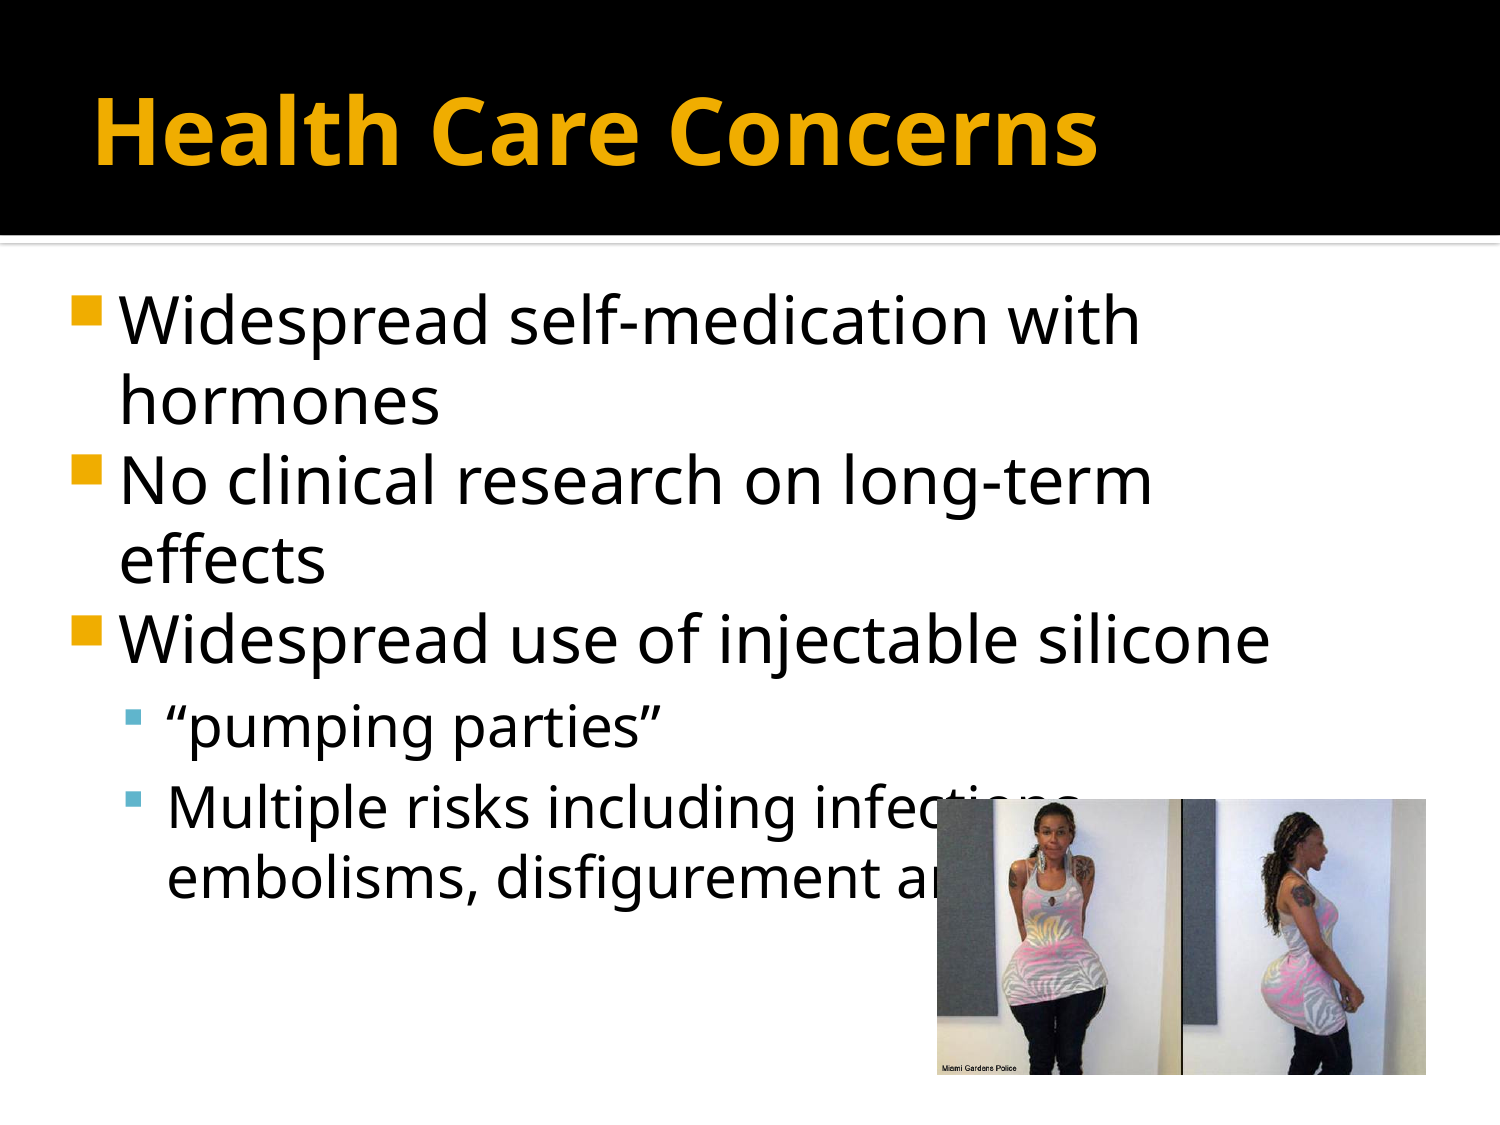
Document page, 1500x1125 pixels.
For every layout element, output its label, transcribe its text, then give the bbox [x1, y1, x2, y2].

list Widespread self-medication with hormones No clinical research on long-term effects Widespread use of injectable silicone “pumping parties” Multiple risks including infections, embolisms, disfigurement and death [37, 262, 1350, 1022]
picture [937, 799, 1426, 1076]
title Health Care Concerns [75, 25, 1425, 231]
